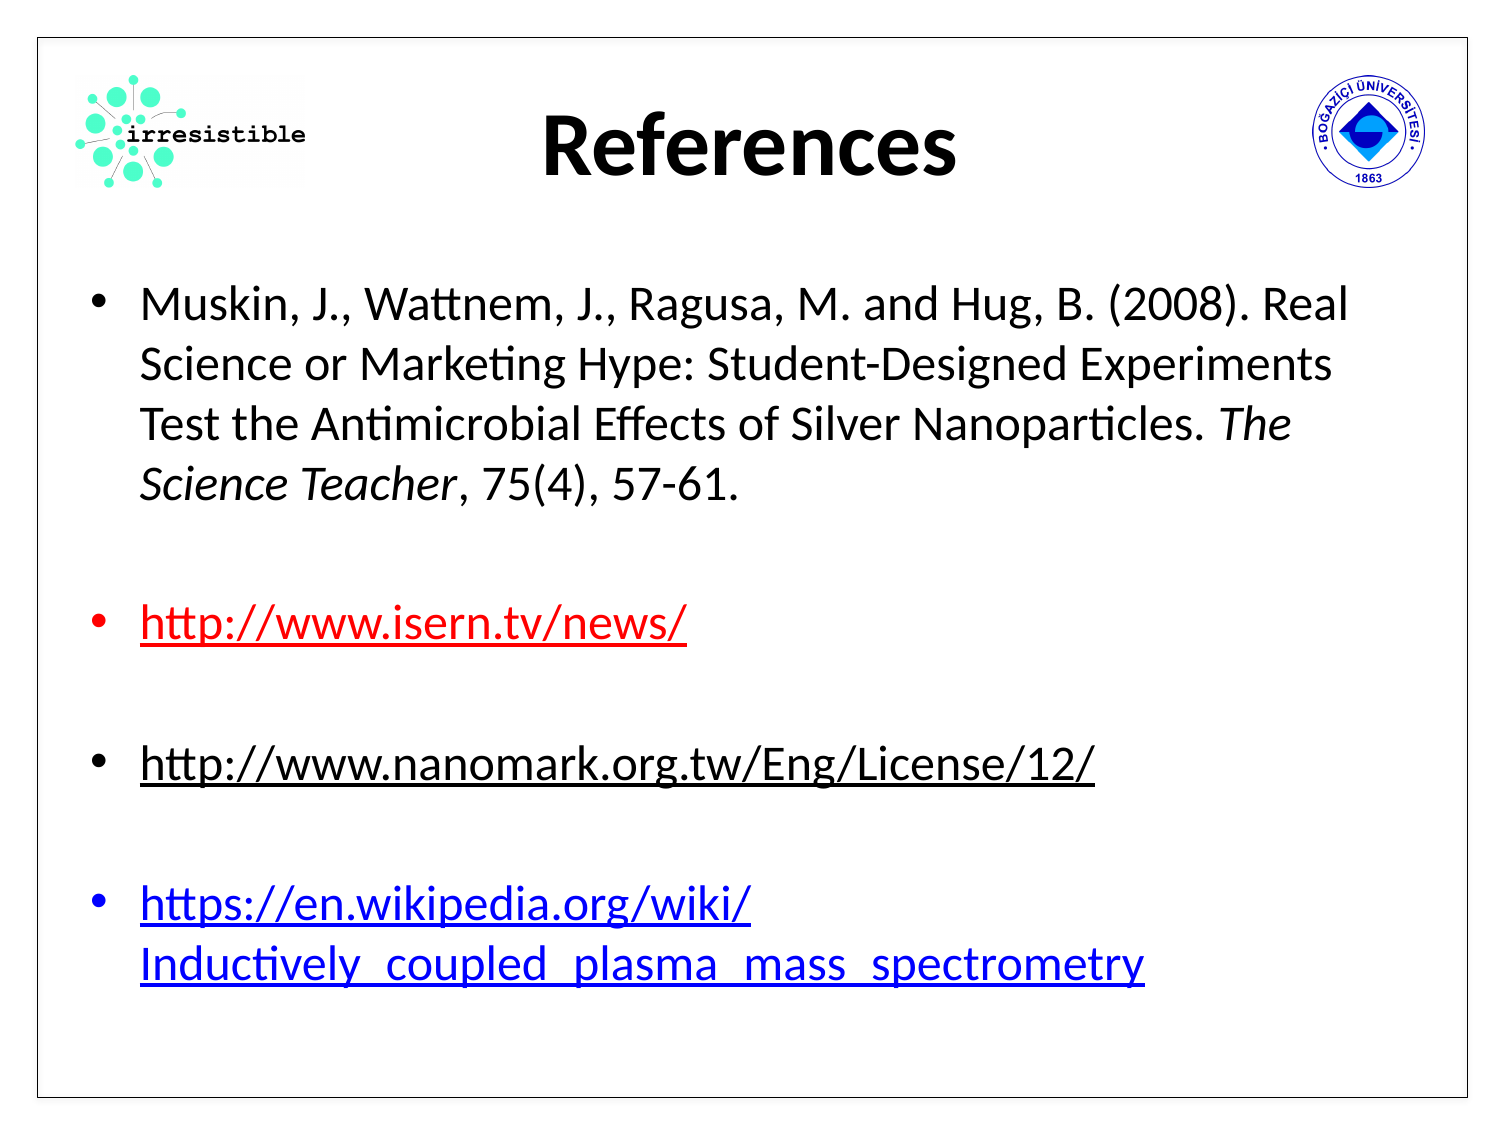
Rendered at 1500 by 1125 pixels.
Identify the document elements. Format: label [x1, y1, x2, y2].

picture [1312, 75, 1426, 189]
text_box [36, 36, 1468, 1098]
picture [74, 75, 305, 189]
